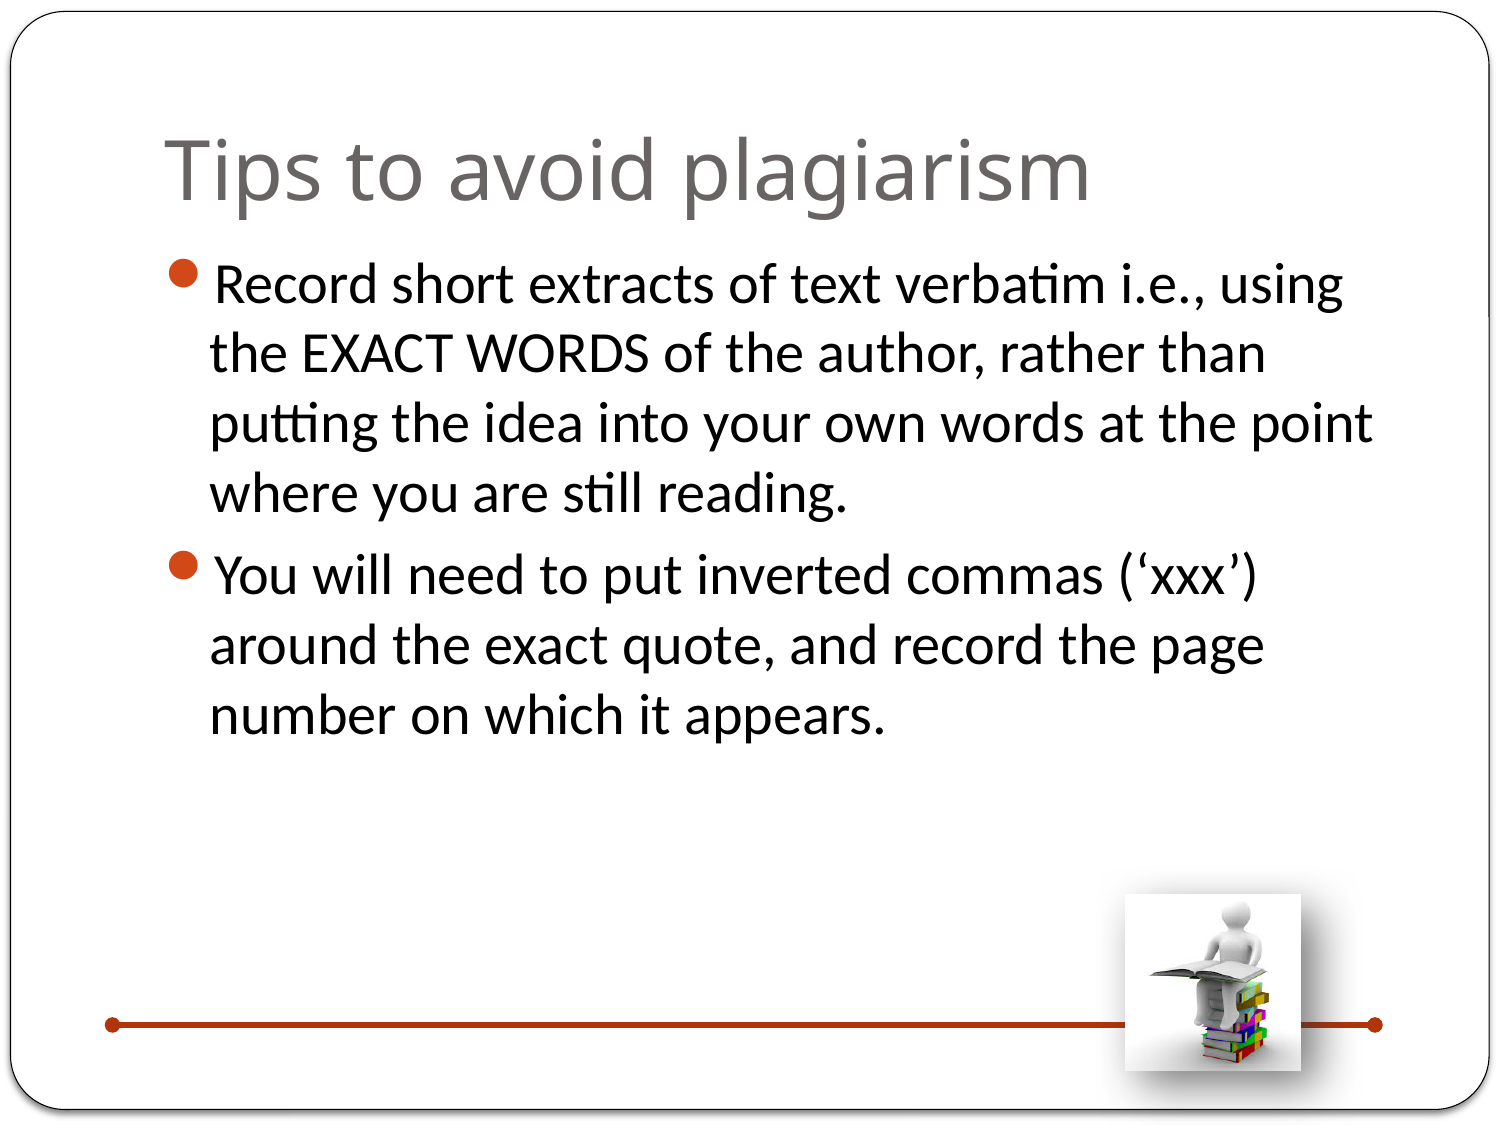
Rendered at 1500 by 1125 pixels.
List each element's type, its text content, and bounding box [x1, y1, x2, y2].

title Tips to avoid plagiarism [150, 45, 1425, 233]
list Record short extracts of text verbatim i.e., using the EXACT WORDS of the author, rather than putting the idea into your own words at the point where you are still reading. You will need to put inverted commas (‘xxx’) around the exact quote, and record the page number on which it appears. [150, 237, 1425, 988]
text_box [112, 894, 1376, 1071]
